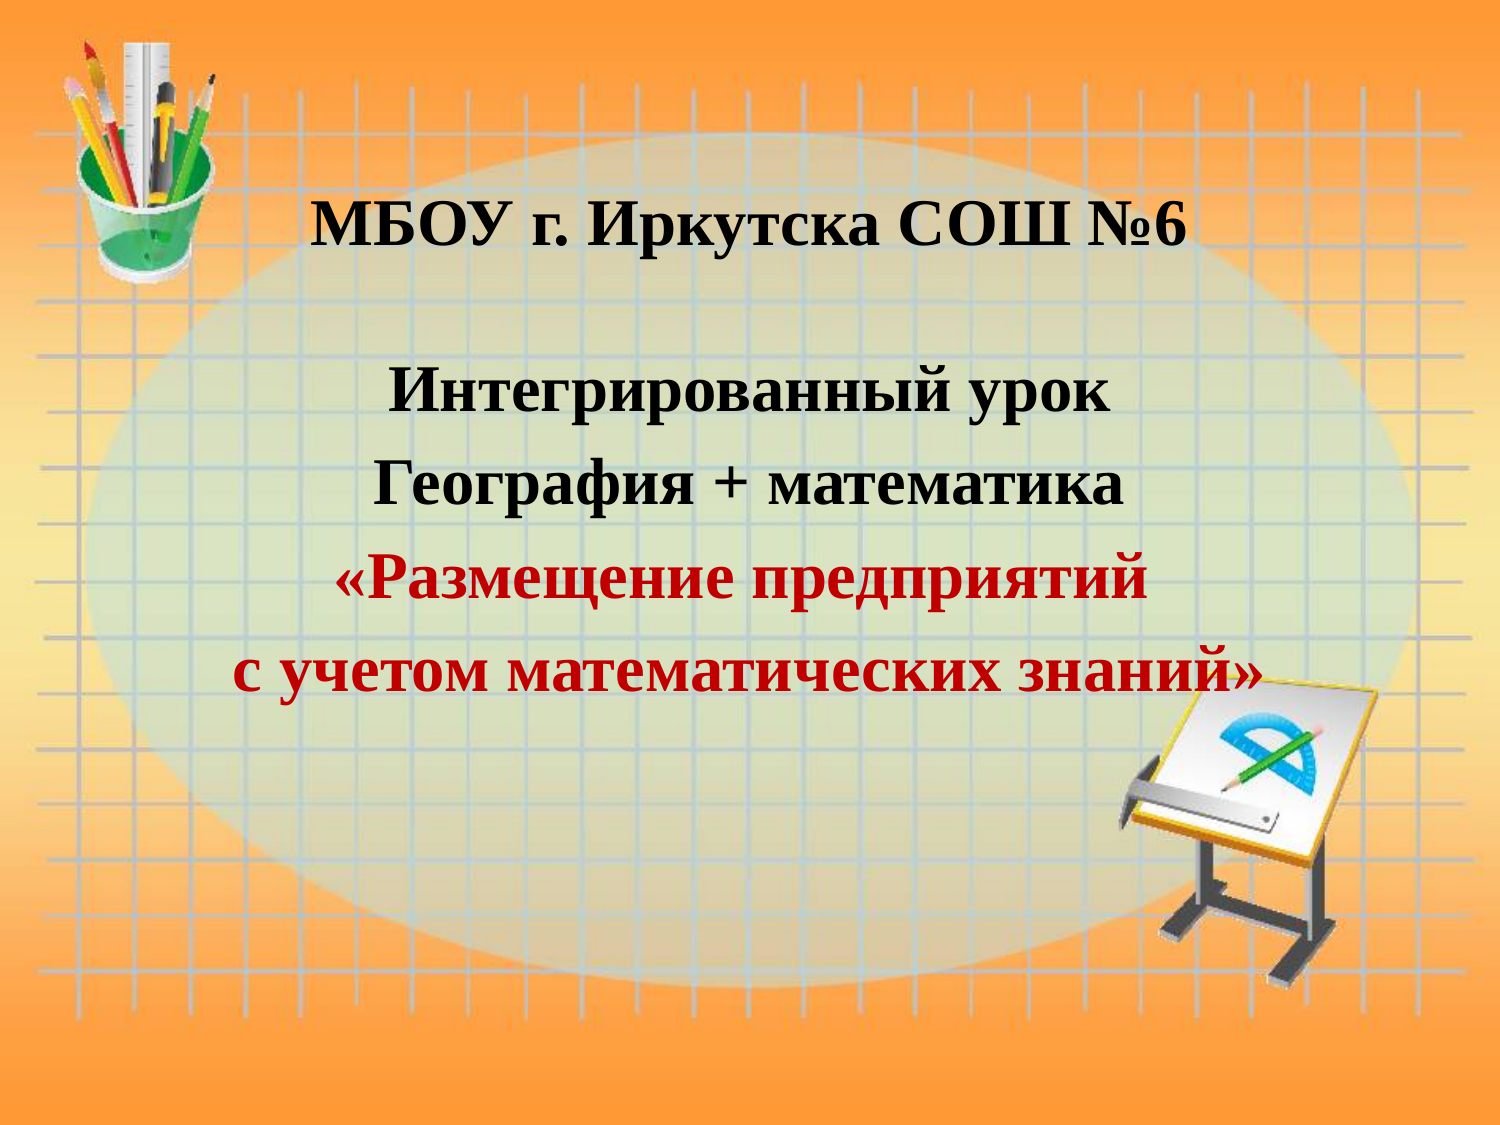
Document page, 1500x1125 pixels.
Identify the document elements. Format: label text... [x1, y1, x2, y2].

picture [0, 0, 1500, 1125]
title МБОУ г. Иркутска СОШ №6 [75, 45, 1425, 233]
list Интегрированный урок География + математика «Размещение предприятий с учетом математических знаний» [75, 337, 1425, 1005]
